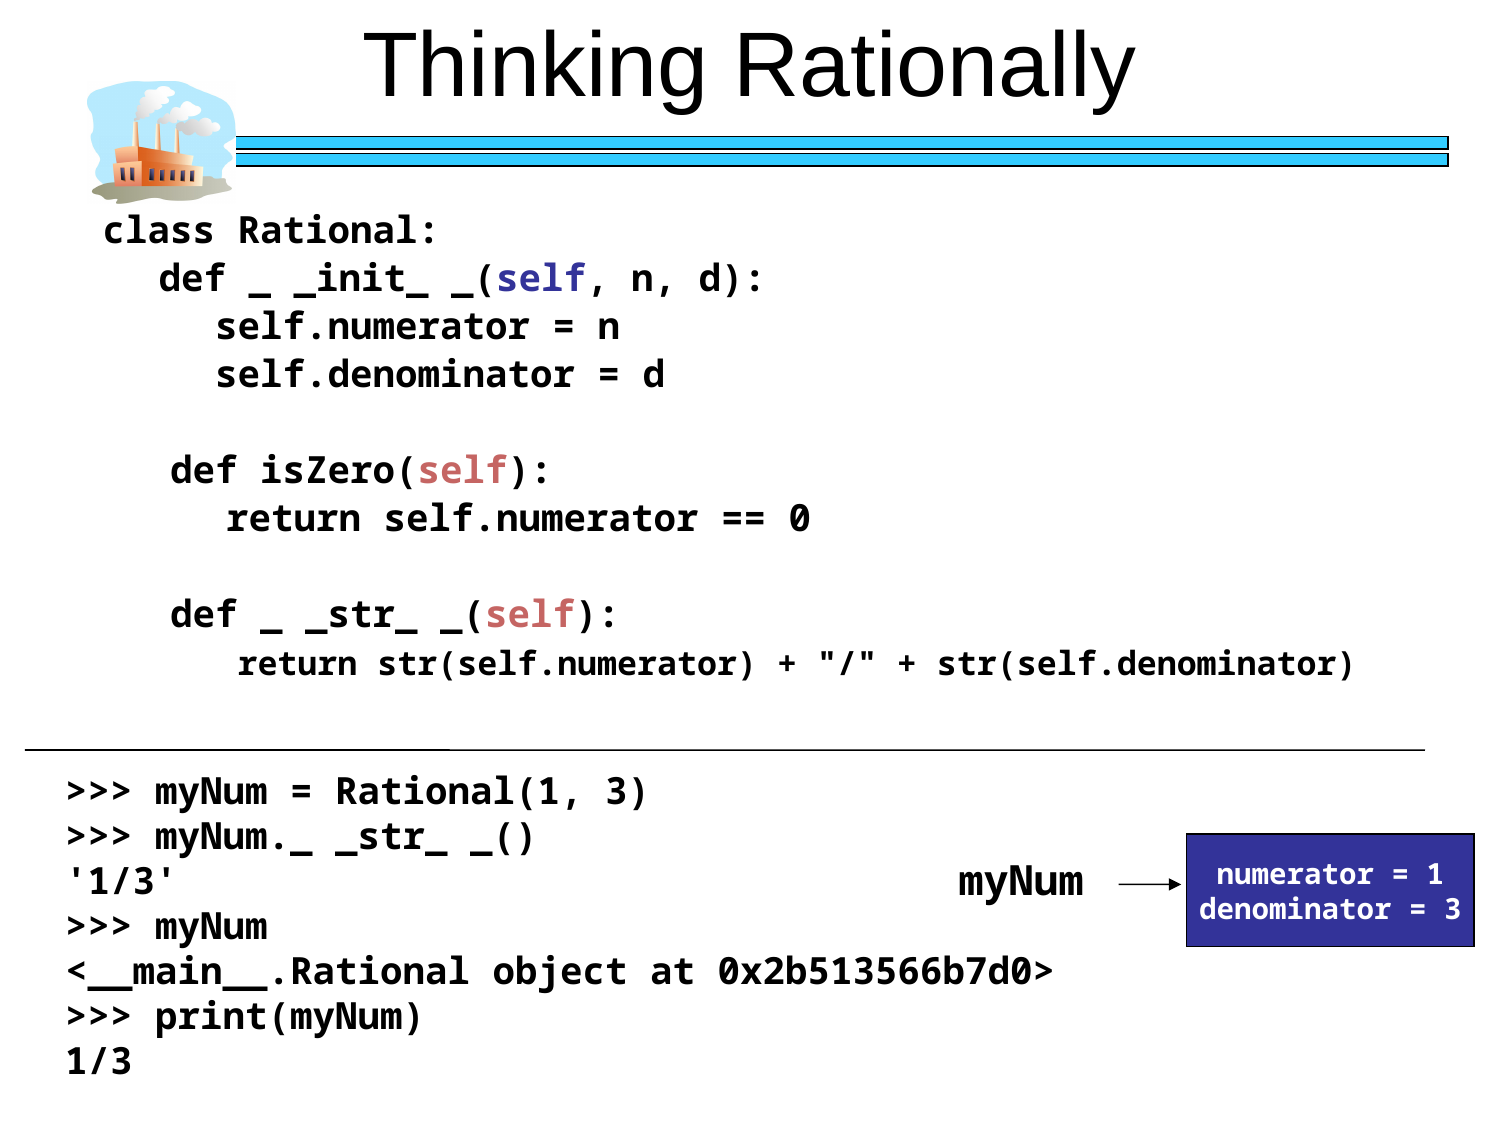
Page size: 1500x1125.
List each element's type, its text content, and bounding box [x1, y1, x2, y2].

text_box [1118, 878, 1182, 891]
text_box >>> myNum = Rational(1, 3) >>> myNum._ _str_ _() '1/3' >>> myNum <__main__.Rational object at 0x2b513566b7d0> >>> print(myNum) 1/3 [50, 759, 1070, 1090]
text_box numerator = 1 denominator = 3 [1186, 833, 1475, 947]
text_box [241, 136, 1449, 167]
list class Rational: def _ _init_ _(self, n, d): self.numerator = n self.denominator = d def isZero(self): return self.numerator == 0 def _ _str_ _(self): return str(self.numerator) + "/" + str(self.denominator) [87, 203, 1500, 879]
title Thinking Rationally [112, 0, 1388, 120]
text_box myNum [1070, 846, 1099, 912]
picture [87, 81, 236, 204]
